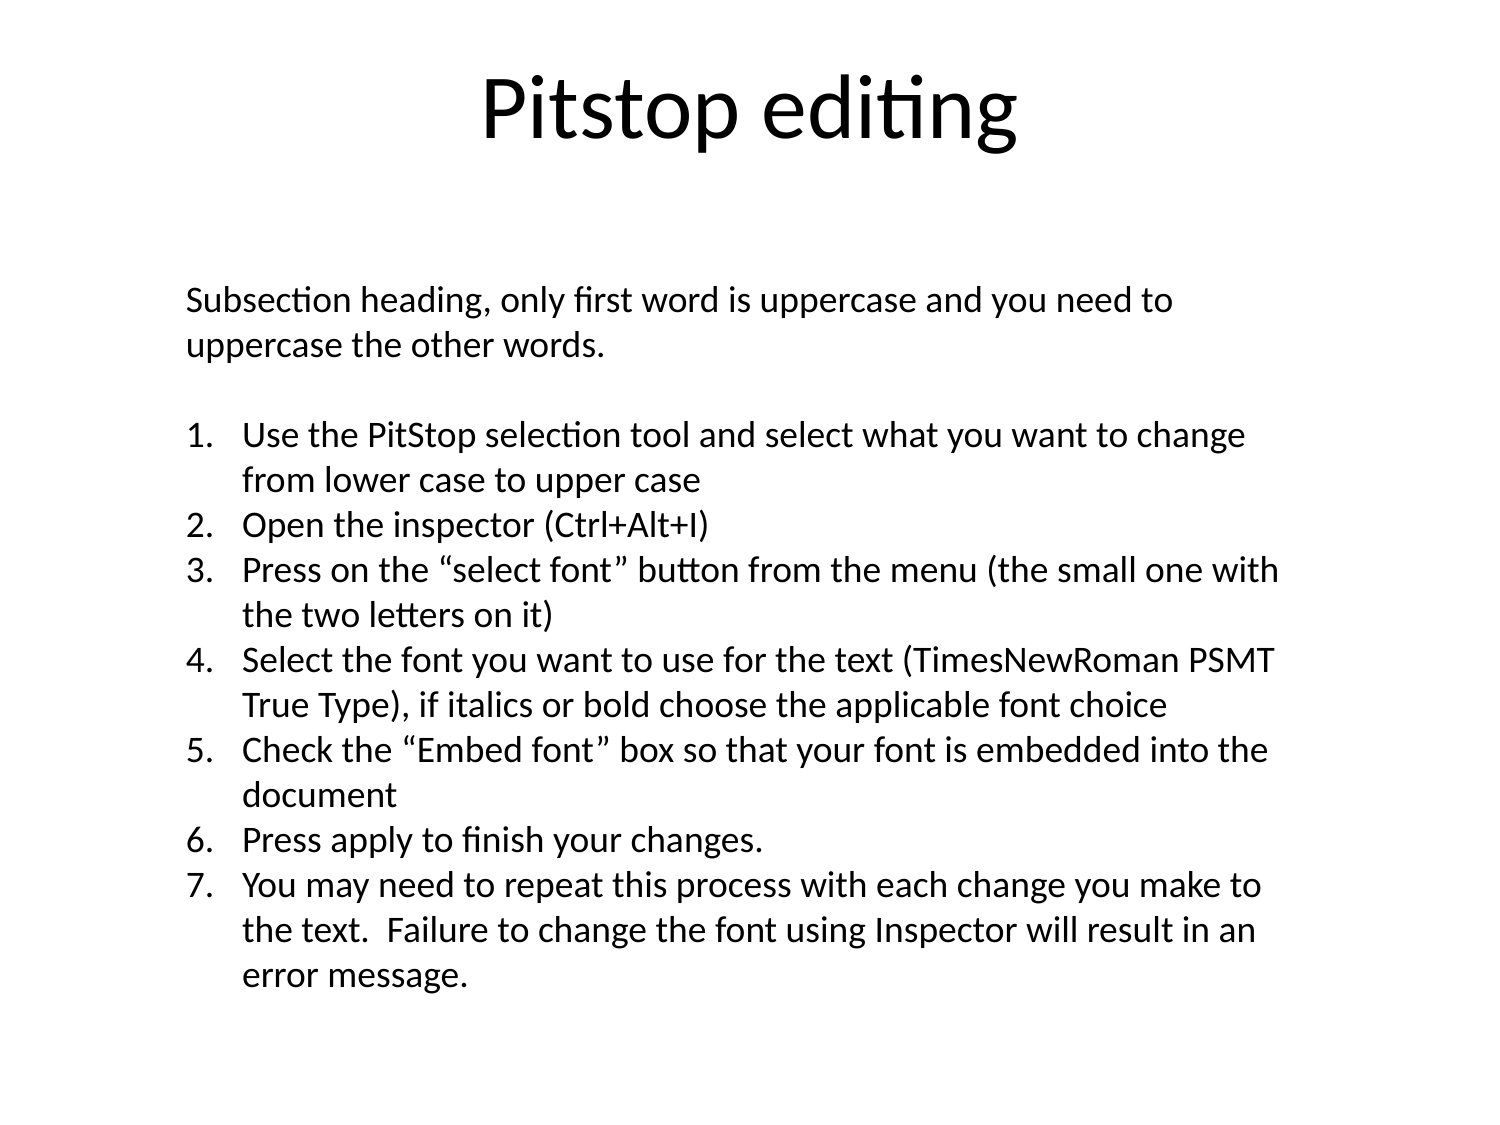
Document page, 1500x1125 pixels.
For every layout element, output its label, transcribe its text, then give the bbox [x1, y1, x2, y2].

title Pitstop editing [75, 19, 1425, 185]
text_box Subsection heading, only first word is uppercase and you need to uppercase the other words. Use the PitStop selection tool and select what you want to change from lower case to upper case Open the inspector (Ctrl+Alt+I) Press on the “select font” button from the menu (the small one with the two letters on it) Select the font you want to use for the text (TimesNewRoman PSMT True Type), if italics or bold choose the applicable font choice Check the “Embed font” box so that your font is embedded into the document Press apply to finish your changes. You may need to repeat this process with each change you make to the text. Failure to change the font using Inspector will result in an error message. [171, 267, 1329, 1002]
